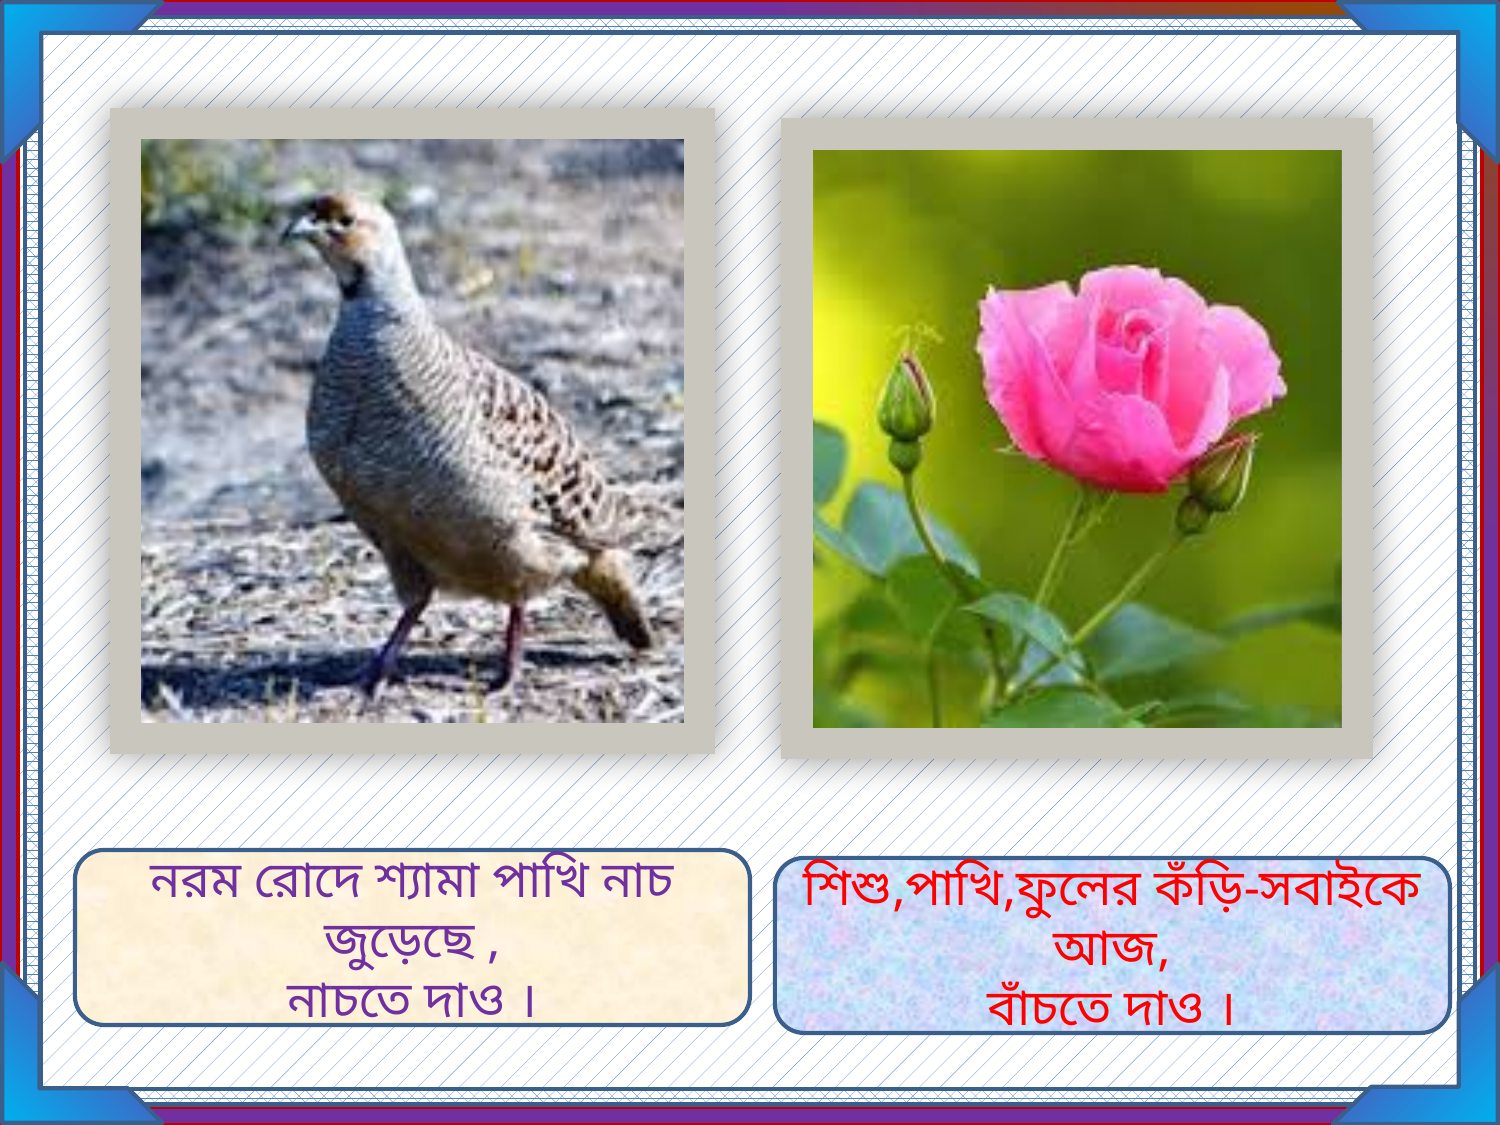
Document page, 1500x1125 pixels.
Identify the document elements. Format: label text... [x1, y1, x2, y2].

picture [812, 149, 1342, 728]
picture [140, 138, 685, 724]
text_box নরম রোদে শ্যামা পাখি নাচ জুড়েছে , নাচতে দাও । [72, 847, 753, 1028]
text_box শিশু,পাখি,ফুলের কঁড়ি-সবাইকে আজ, বাঁচতে দাও । [772, 855, 1453, 1036]
